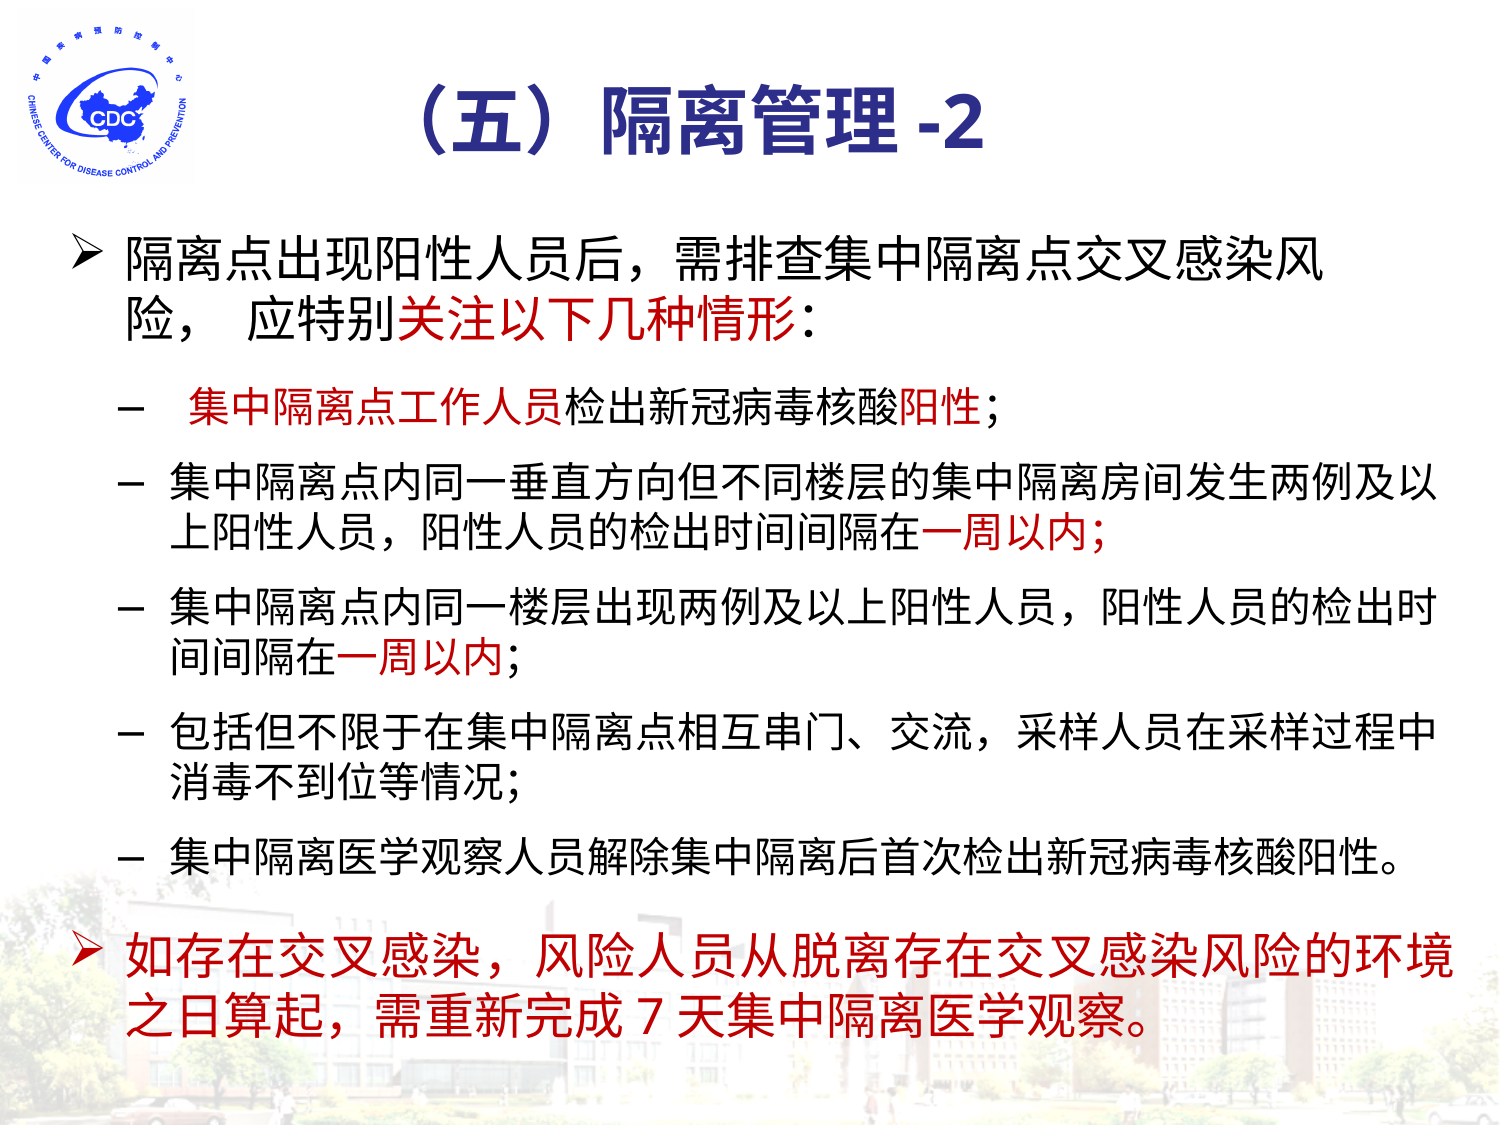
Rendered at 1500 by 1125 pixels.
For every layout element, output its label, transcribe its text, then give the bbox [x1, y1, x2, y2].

text_box 隔离点出现阳性人员后，需排查集中隔离点交叉感染风险， 应特别关注以下几种情形： [53, 219, 1424, 355]
text_box 如存在交叉感染，风险人员从脱离存在交叉感染风险的环境之日算起，需重新完成7天集中隔离医学观察。 [53, 916, 1471, 1052]
text_box 集中隔离点工作人员检出新冠病毒核酸阳性； 集中隔离点内同一垂直方向但不同楼层的集中隔离房间发生两例及以上阳性人员，阳性人员的检出时间间隔在一周以内； 集中隔离点内同一楼层出现两例及以上阳性人员，阳性人员的检出时间间隔在一周以内； 包括但不限于在集中隔离点相互串门、交流，采样人员在采样过程中消毒不到位等情况； 集中隔离医学观察人员解除集中隔离后首次检出新冠病毒核酸阳性。 [23, 373, 1453, 1125]
text_box （五）隔离管理-2 [360, 66, 1341, 172]
picture [17, 7, 195, 185]
